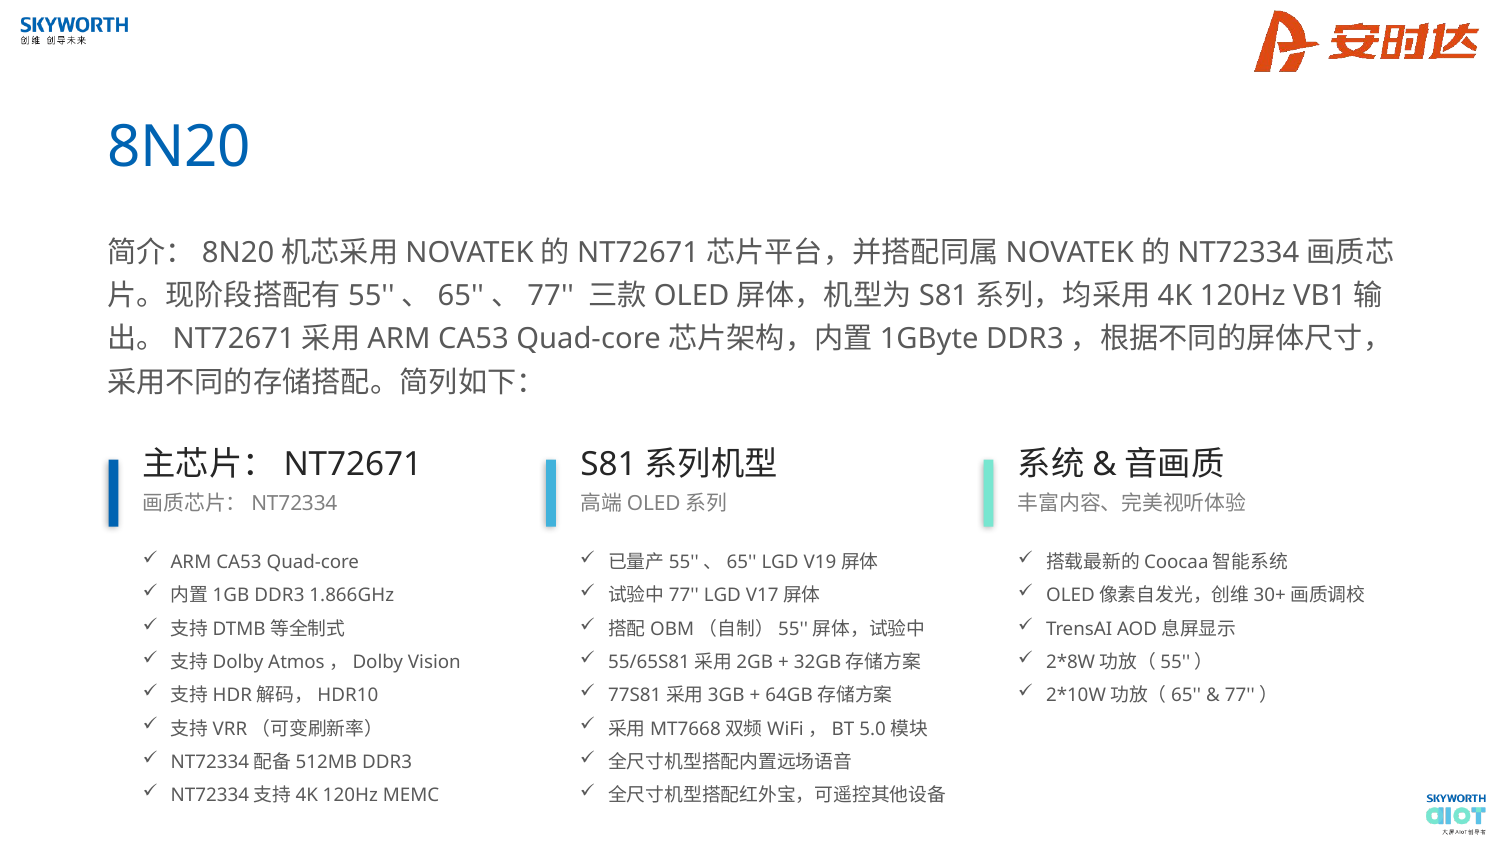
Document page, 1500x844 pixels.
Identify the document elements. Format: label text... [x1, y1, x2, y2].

list 主芯片：NT72671 [127, 434, 537, 482]
list S81系列机型 [565, 434, 974, 482]
picture [1246, 4, 1487, 72]
list ARM CA53 Quad-core 内置1GB DDR3 1.866GHz 支持DTMB等全制式 支持Dolby Atmos，Dolby Vision 支持HDR解码，HDR10 支持VRR（可变刷新率） NT72334配备512MB DDR3 NT72334支持4K 120Hz MEMC [127, 531, 537, 817]
picture [0, 2, 149, 51]
list 简介：8N20机芯采用NOVATEK的NT72671芯片平台，并搭配同属NOVATEK的NT72334画质芯片。现阶段搭配有55''、65''、77'' 三款OLED屏体，机型为S81系列，均采用4K 120Hz VB1输出。NT72671采用ARM CA53 Quad-core芯片架构，内置1GByte DDR3，根据不同的屏体尺寸，采用不同的存储搭配。简列如下： [91, 216, 1413, 365]
picture [1412, 784, 1499, 844]
list 系统&音画质 [1002, 434, 1412, 482]
list 已量产55''、65'' LGD V19屏体 试验中77'' LGD V17屏体 搭配OBM（自制）55''屏体，试验中 55/65S81采用2GB + 32GB存储方案 77S81采用3GB + 64GB存储方案 采用MT7668双频WiFi，BT 5.0模块 全尺寸机型搭配内置远场语音 全尺寸机型搭配红外宝，可遥控其他设备 [564, 531, 974, 817]
list 搭载最新的Coocaa智能系统 OLED像素自发光，创维30+画质调校 TrensAI AOD息屏显示 2*8W功放（55''） 2*10W功放（65'' & 77''） [1002, 531, 1412, 714]
list 丰富内容、完美视听体验 [1002, 482, 1412, 525]
list 高端OLED系列 [565, 482, 974, 525]
list 画质芯片：NT72334 [127, 482, 537, 525]
list 8N20 [91, 100, 1409, 218]
